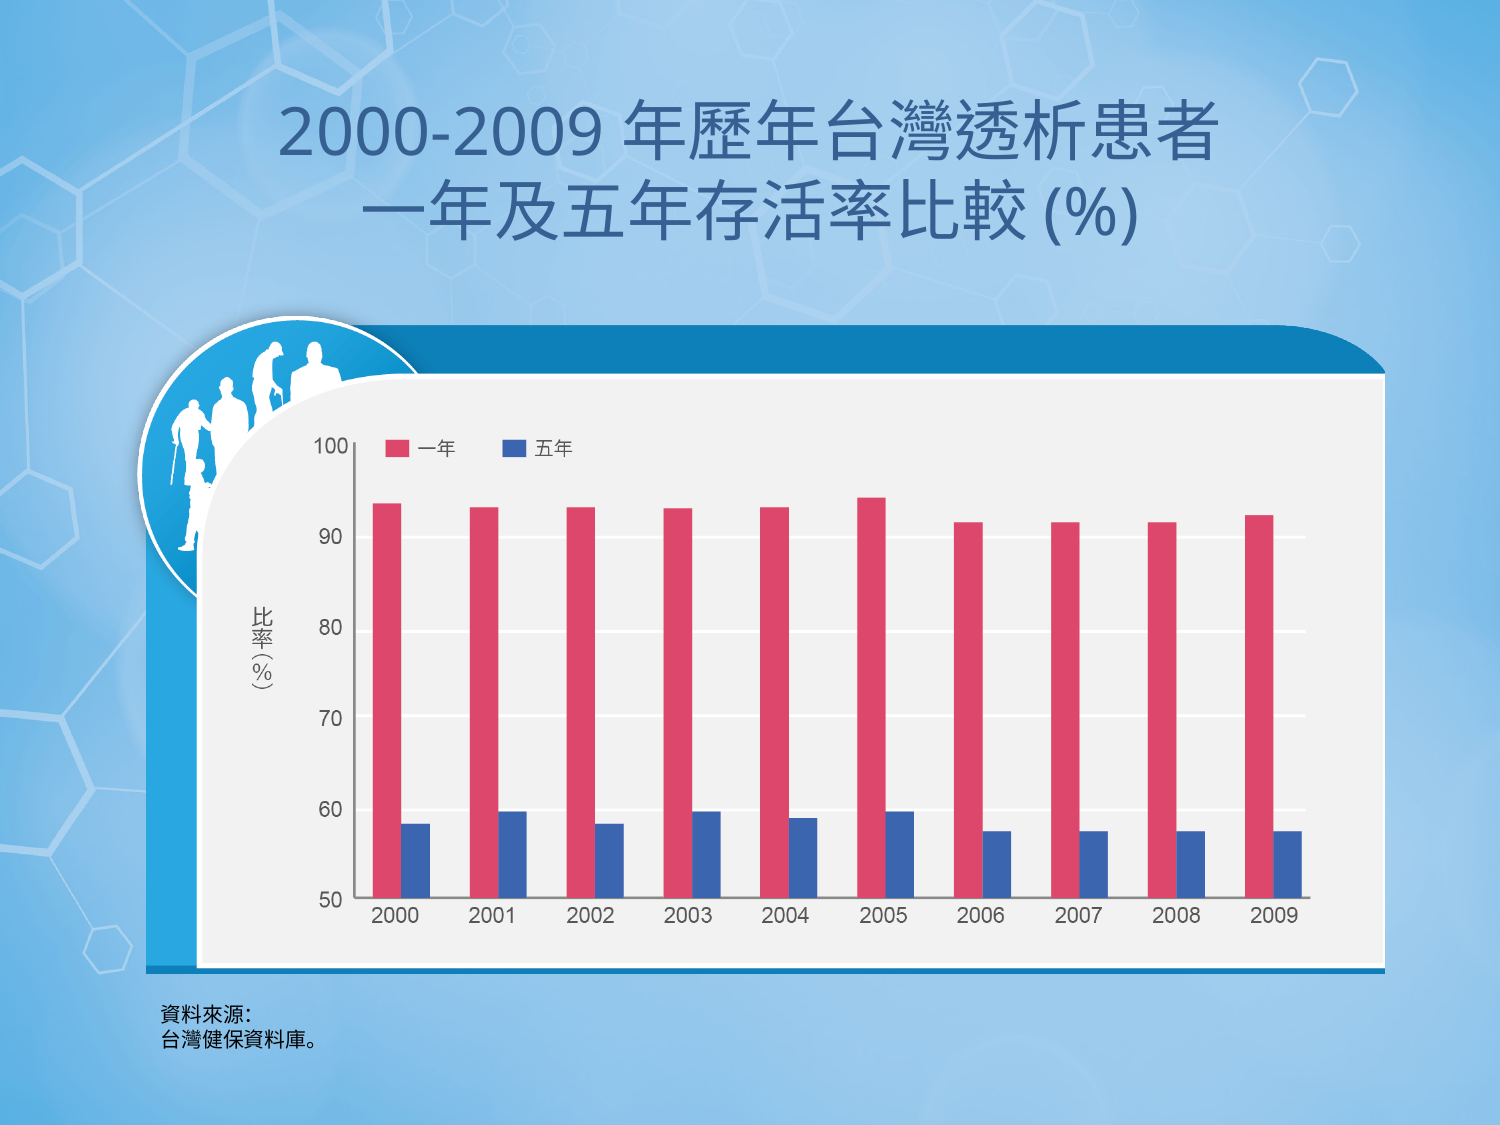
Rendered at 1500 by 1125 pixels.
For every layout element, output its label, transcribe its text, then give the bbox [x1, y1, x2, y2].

picture [0, 0, 1500, 1125]
title 2000-2009年歷年台灣透析患者 一年及五年存活率比較(%) [75, 75, 1425, 263]
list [115, 293, 1385, 974]
text_box 資料來源： 台灣健保資料庫。 [146, 994, 1385, 1060]
